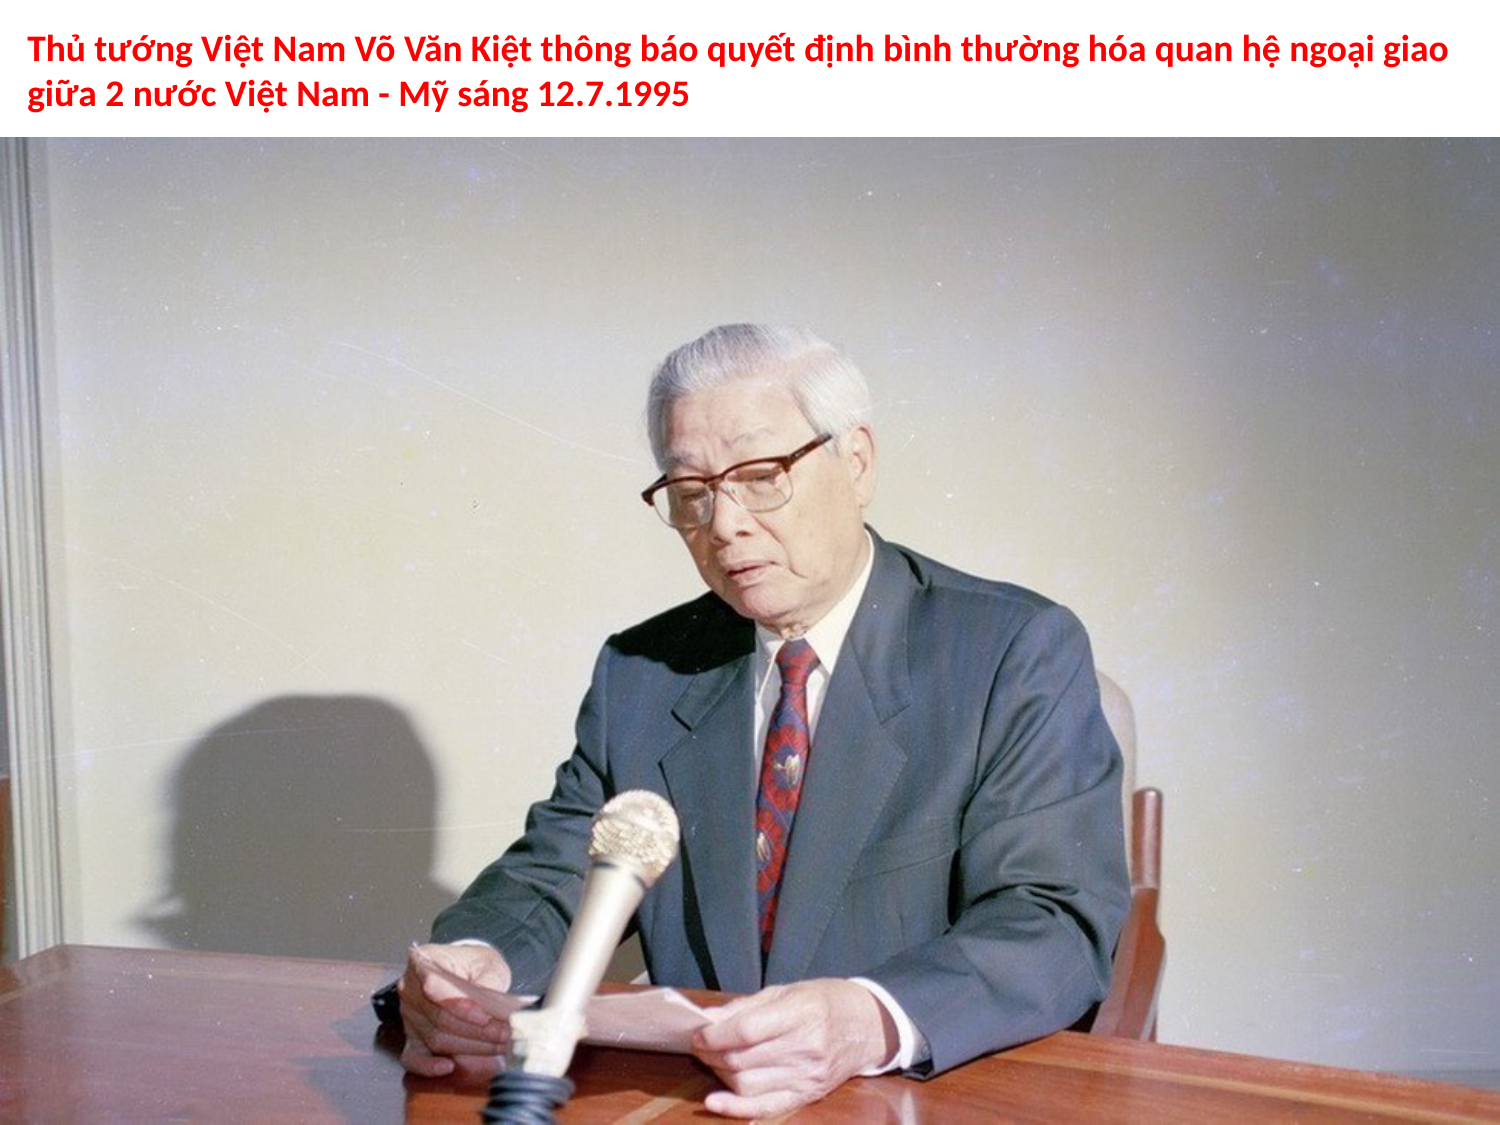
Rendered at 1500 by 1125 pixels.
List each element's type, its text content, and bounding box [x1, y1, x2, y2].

text_box Thủ tướng Việt Nam Võ Văn Kiệt thông báo quyết định bình thường hóa quan hệ ngoại giao giữa 2 nước Việt Nam - Mỹ sáng 12.7.1995 [12, 16, 1500, 137]
picture [0, 137, 1500, 1125]
